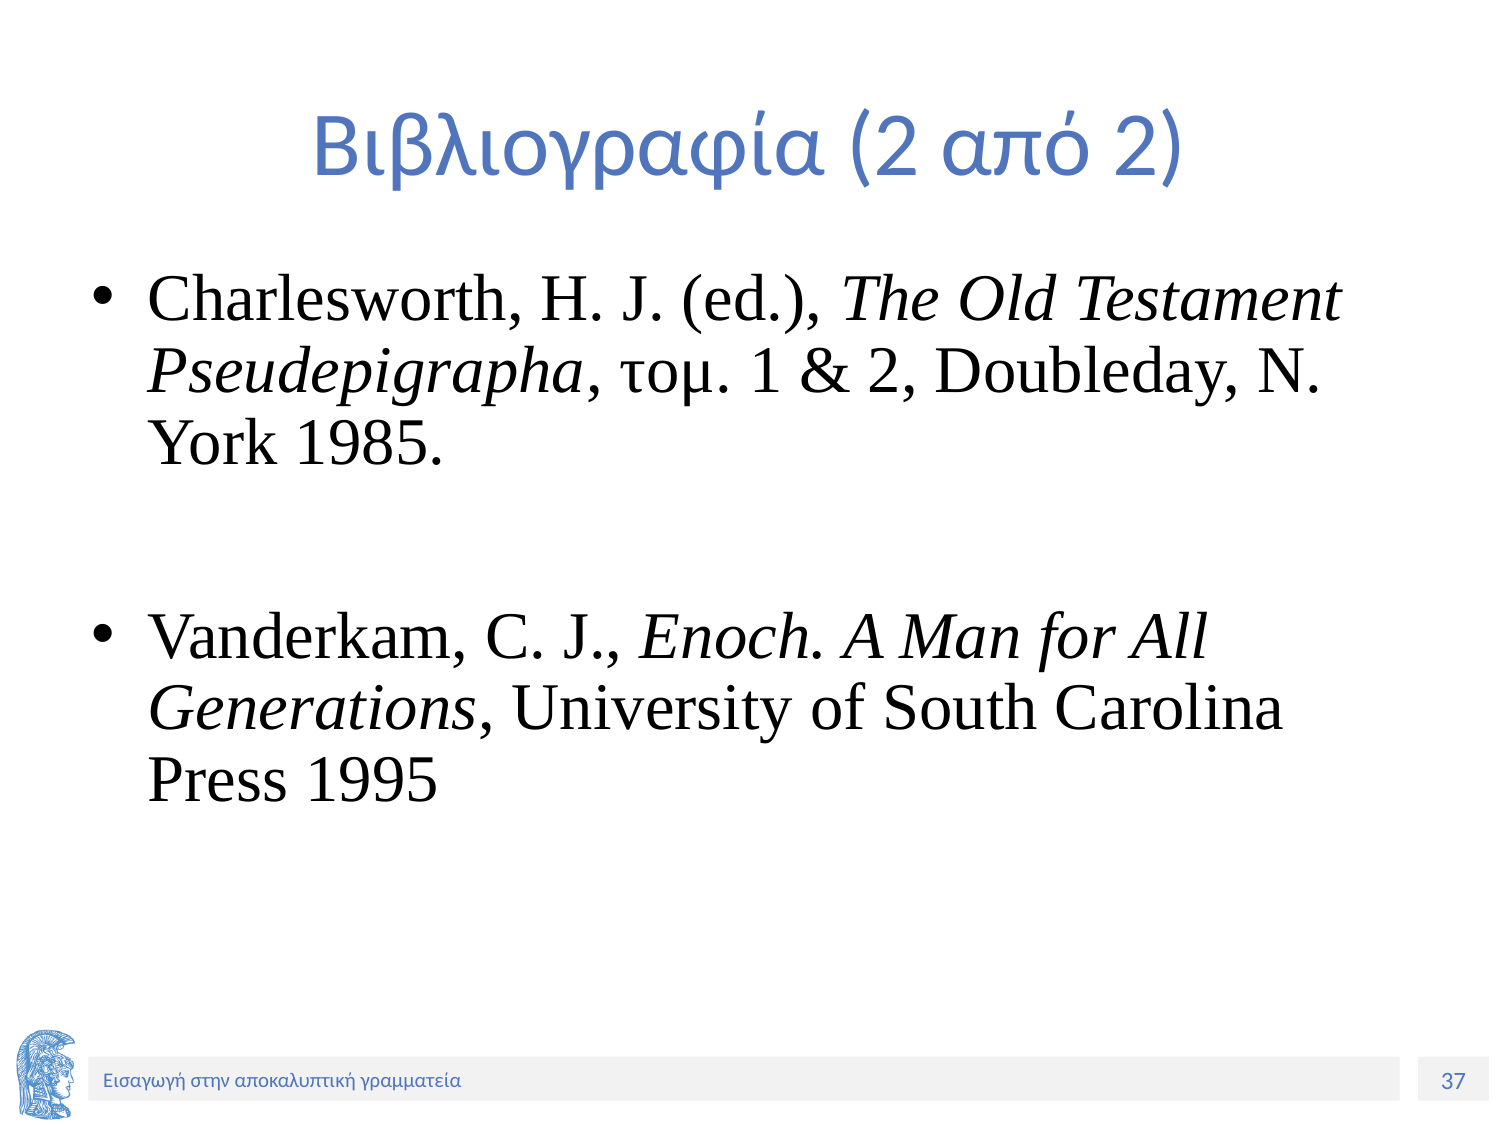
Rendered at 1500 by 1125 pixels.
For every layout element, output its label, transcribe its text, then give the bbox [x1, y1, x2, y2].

picture [9, 1026, 81, 1120]
list Charlesworth, H. J. (ed.), The Old Testament Pseudepigrapha, τομ. 1 & 2, Doubleday, N. York 1985. Vanderkam, C. J., Enoch. A Man for All Generations, University of South Carolina Press 1995 [76, 255, 1427, 998]
title Βιβλιογραφία (2 από 2) [75, 45, 1425, 233]
